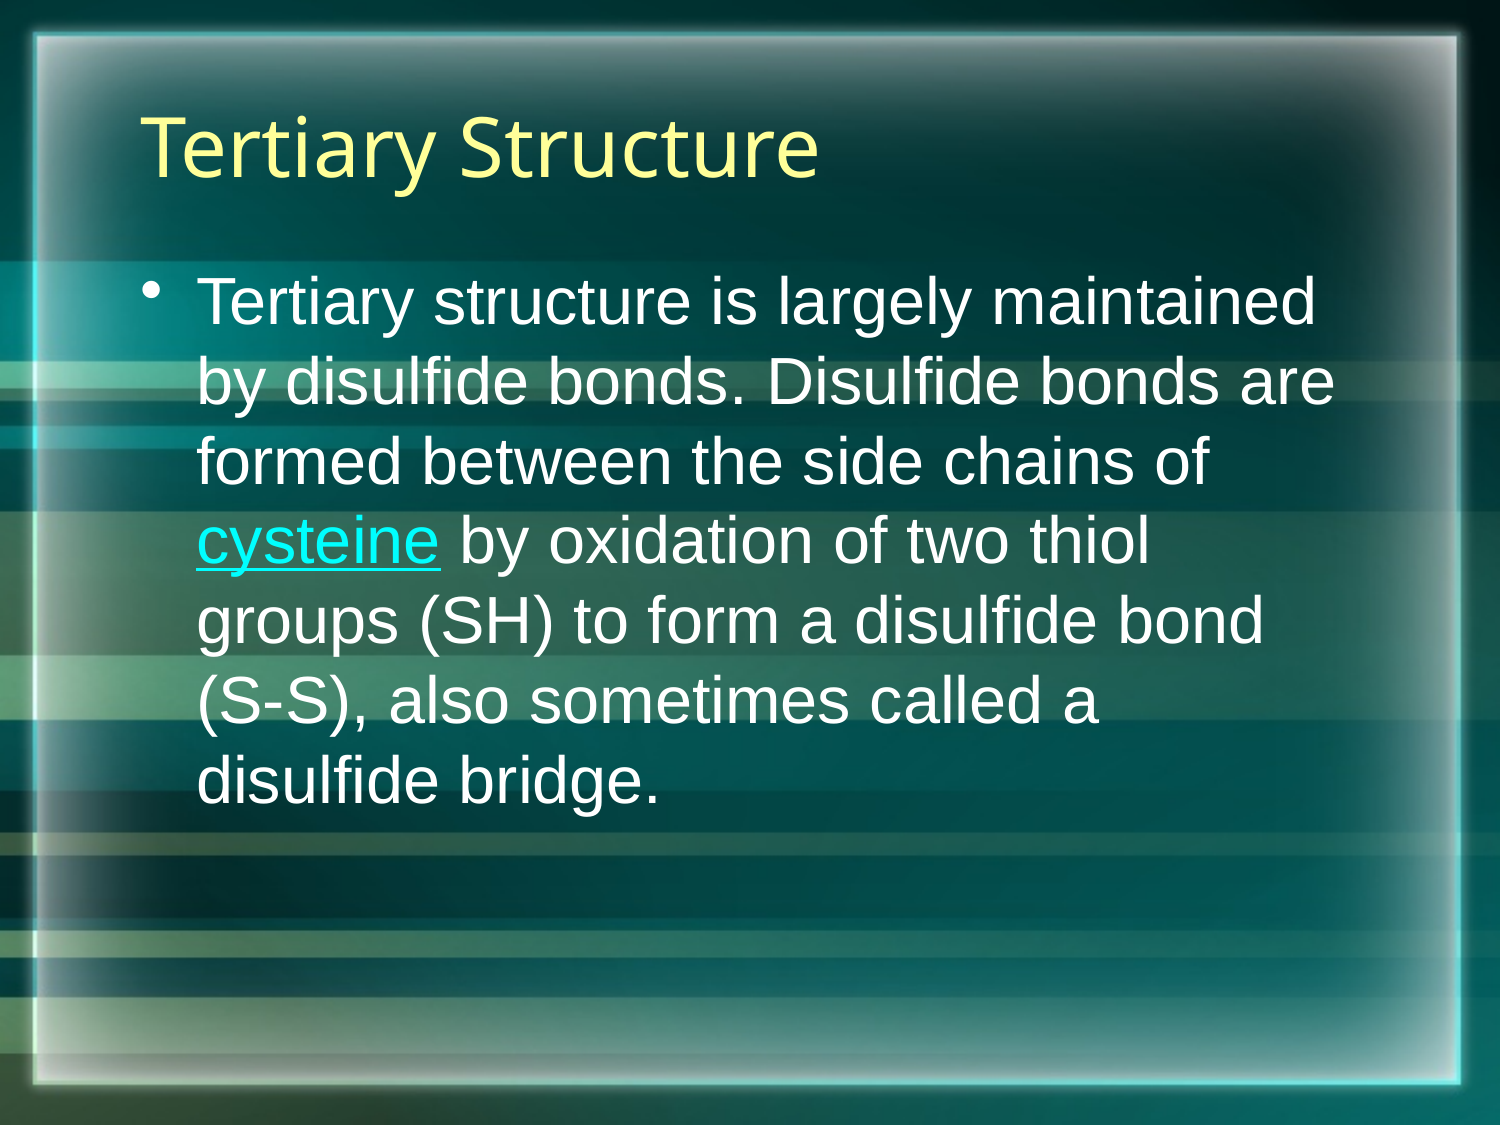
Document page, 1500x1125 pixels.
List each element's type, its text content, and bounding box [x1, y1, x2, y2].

list Tertiary structure is largely maintained by disulfide bonds. Disulfide bonds are formed between the side chains of cysteine by oxidation of two thiol groups (SH) to form a disulfide bond (S-S), also sometimes called a disulfide bridge. [124, 249, 1363, 988]
picture [0, 0, 1500, 1125]
title Tertiary Structure [124, 49, 1363, 238]
